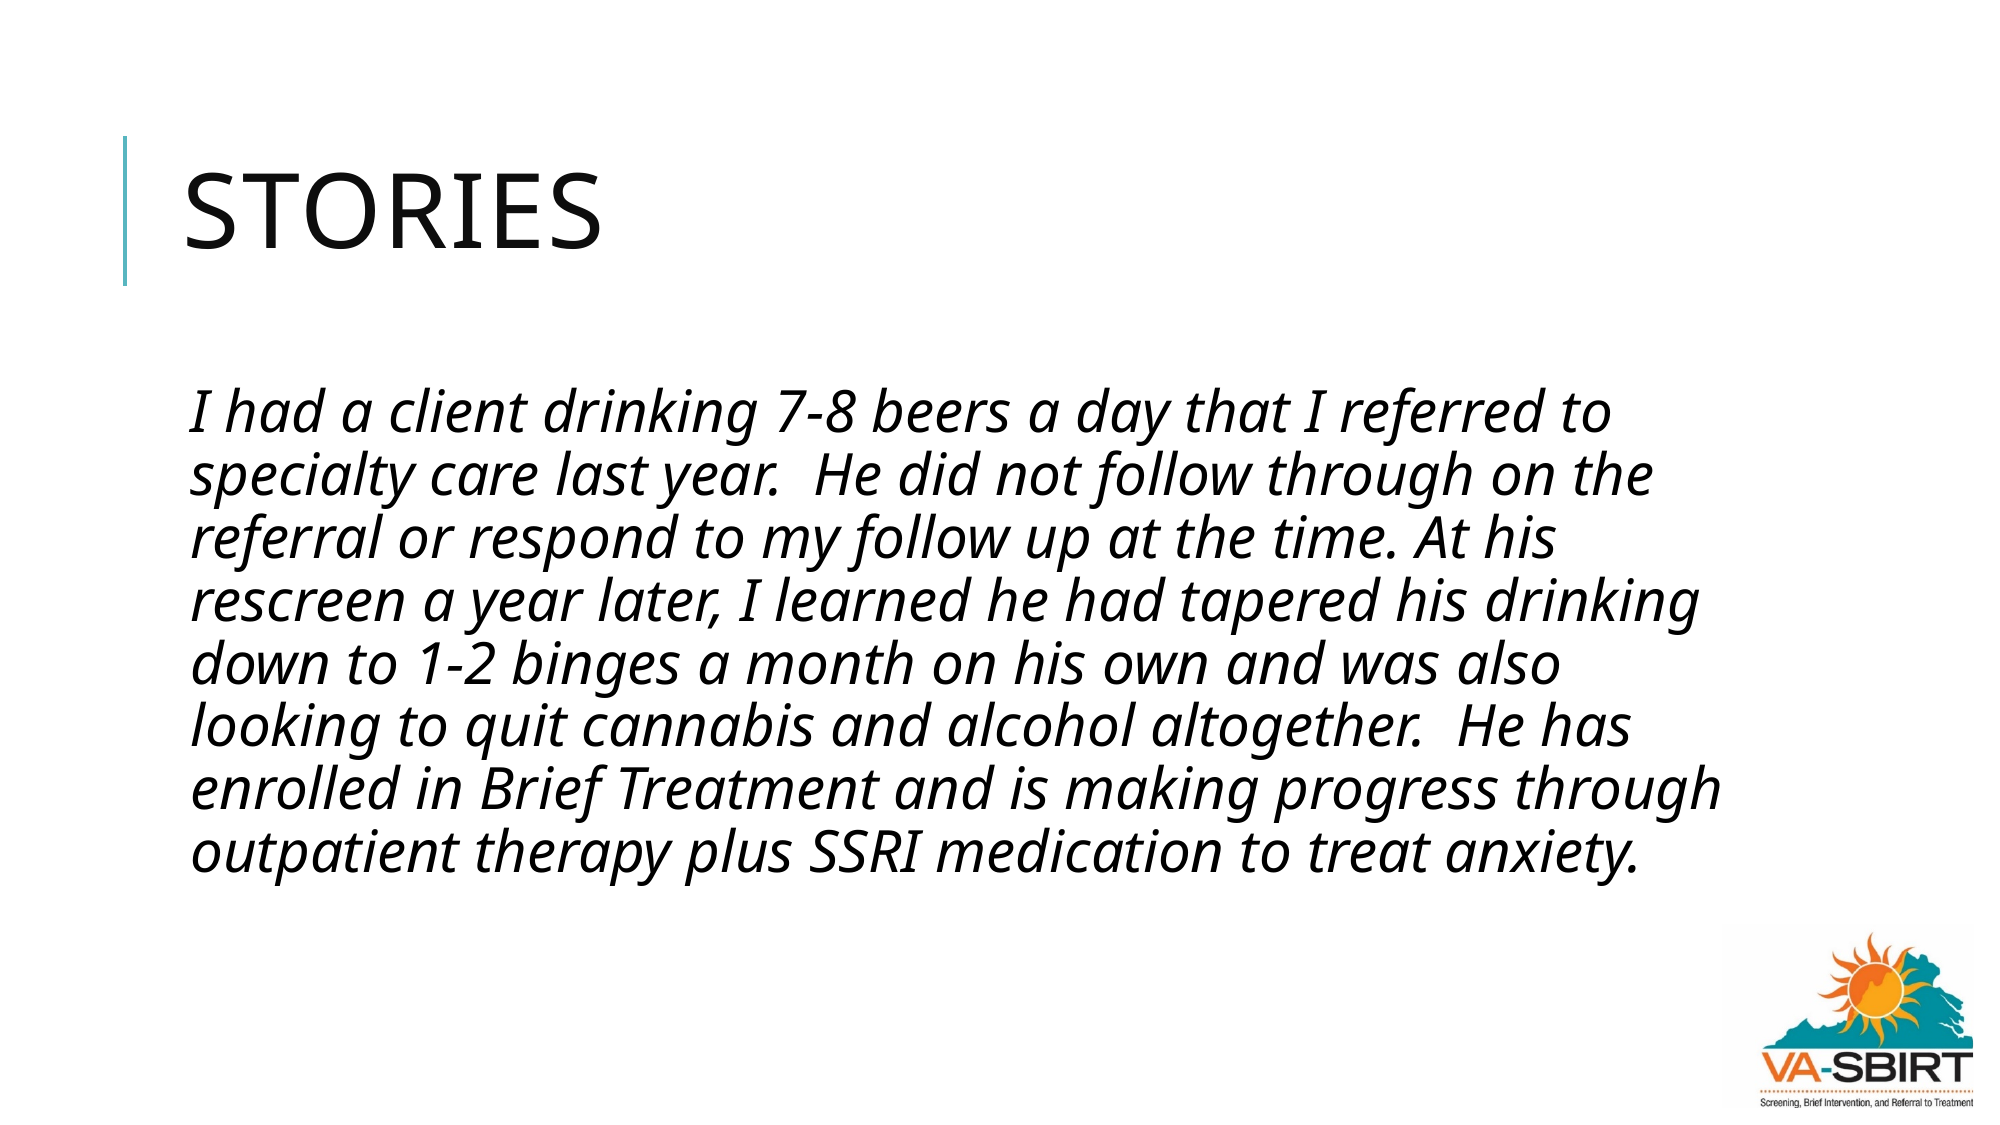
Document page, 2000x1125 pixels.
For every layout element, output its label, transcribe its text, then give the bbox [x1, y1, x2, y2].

picture [1722, 924, 1974, 1108]
title Stories [167, 96, 1762, 342]
list I had a client drinking 7-8 beers a day that I referred to specialty care last year. He did not follow through on the referral or respond to my follow up at the time. At his rescreen a year later, I learned he had tapered his drinking down to 1-2 binges a month on his own and was also looking to quit cannabis and alcohol altogether. He has enrolled in Brief Treatment and is making progress through outpatient therapy plus SSRI medication to treat anxiety. [167, 375, 1762, 1035]
